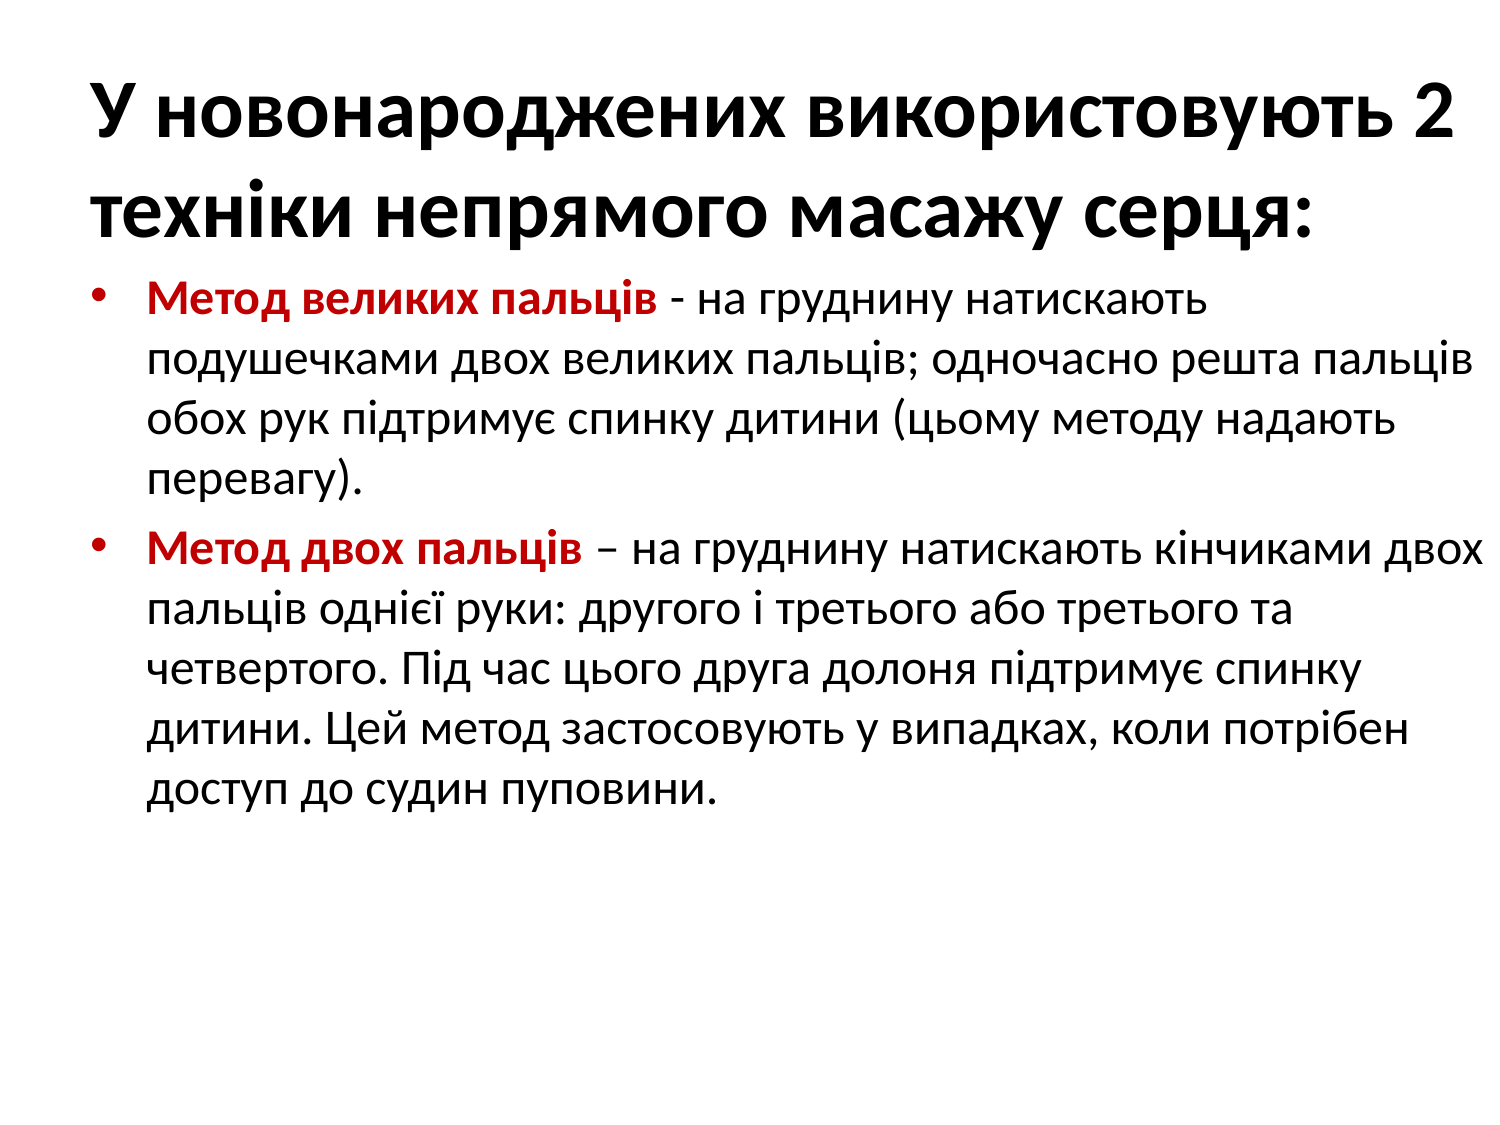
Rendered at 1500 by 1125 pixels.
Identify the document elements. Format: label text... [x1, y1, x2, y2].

list У новонароджених використовують 2 техніки непрямого масажу серця: Метод великих пальців - на груднину натискають подушечками двох великих пальців; одночасно решта пальців обох рук підтримує спинку дитини (цьому методу надають перевагу). Метод двох пальців – на груднину натискають кінчиками двох пальців однієї руки: другого і третього або третього та четвертого. Під час цього друга долоня підтримує спинку дитини. Цей метод застосовують у випадках, коли потрібен доступ до судин пуповини. [74, 46, 1500, 1125]
